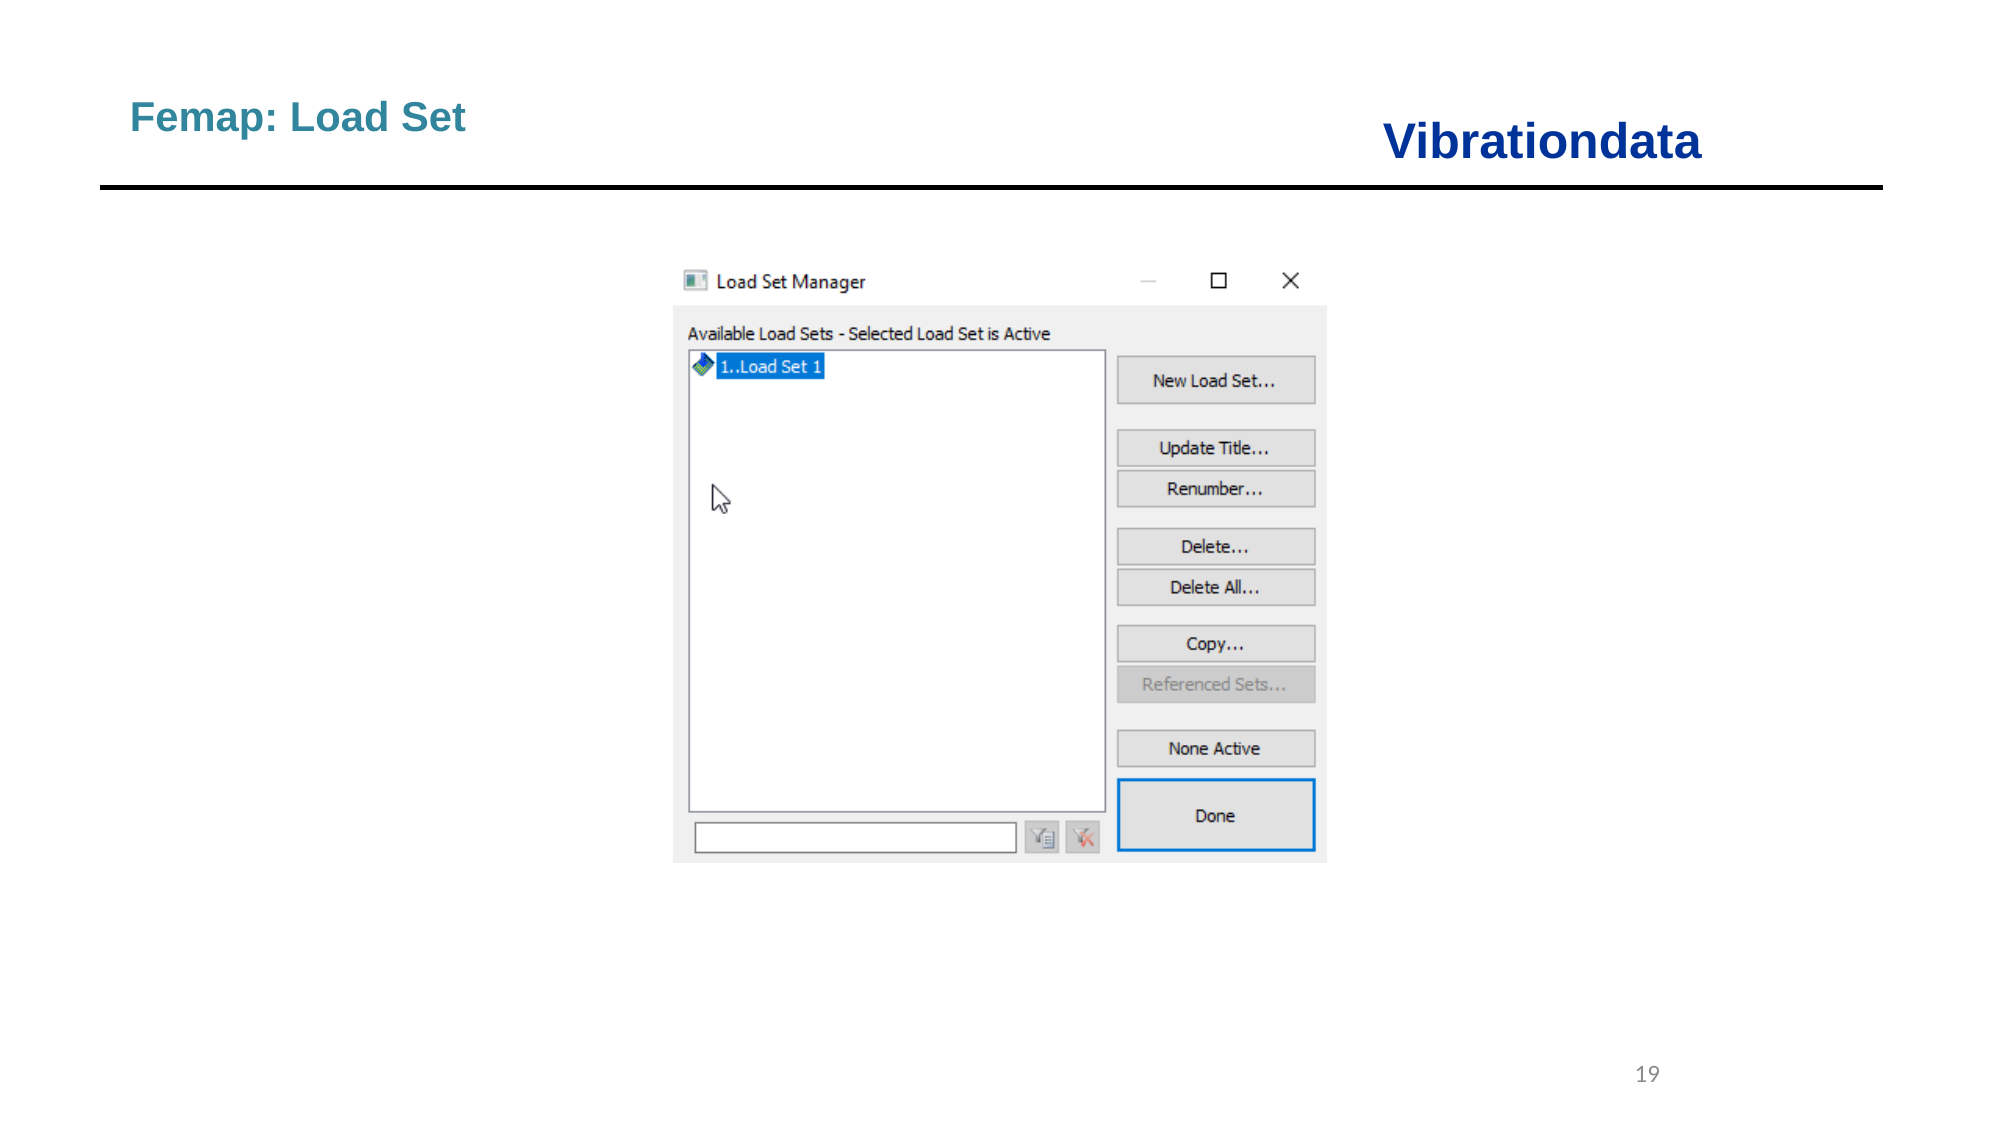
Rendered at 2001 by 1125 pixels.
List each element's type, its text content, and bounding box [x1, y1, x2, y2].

text_box Femap: Load Set [115, 82, 866, 147]
slide_number 19 [1325, 1042, 1675, 1103]
text_box [350, 254, 1675, 310]
picture [673, 262, 1327, 863]
